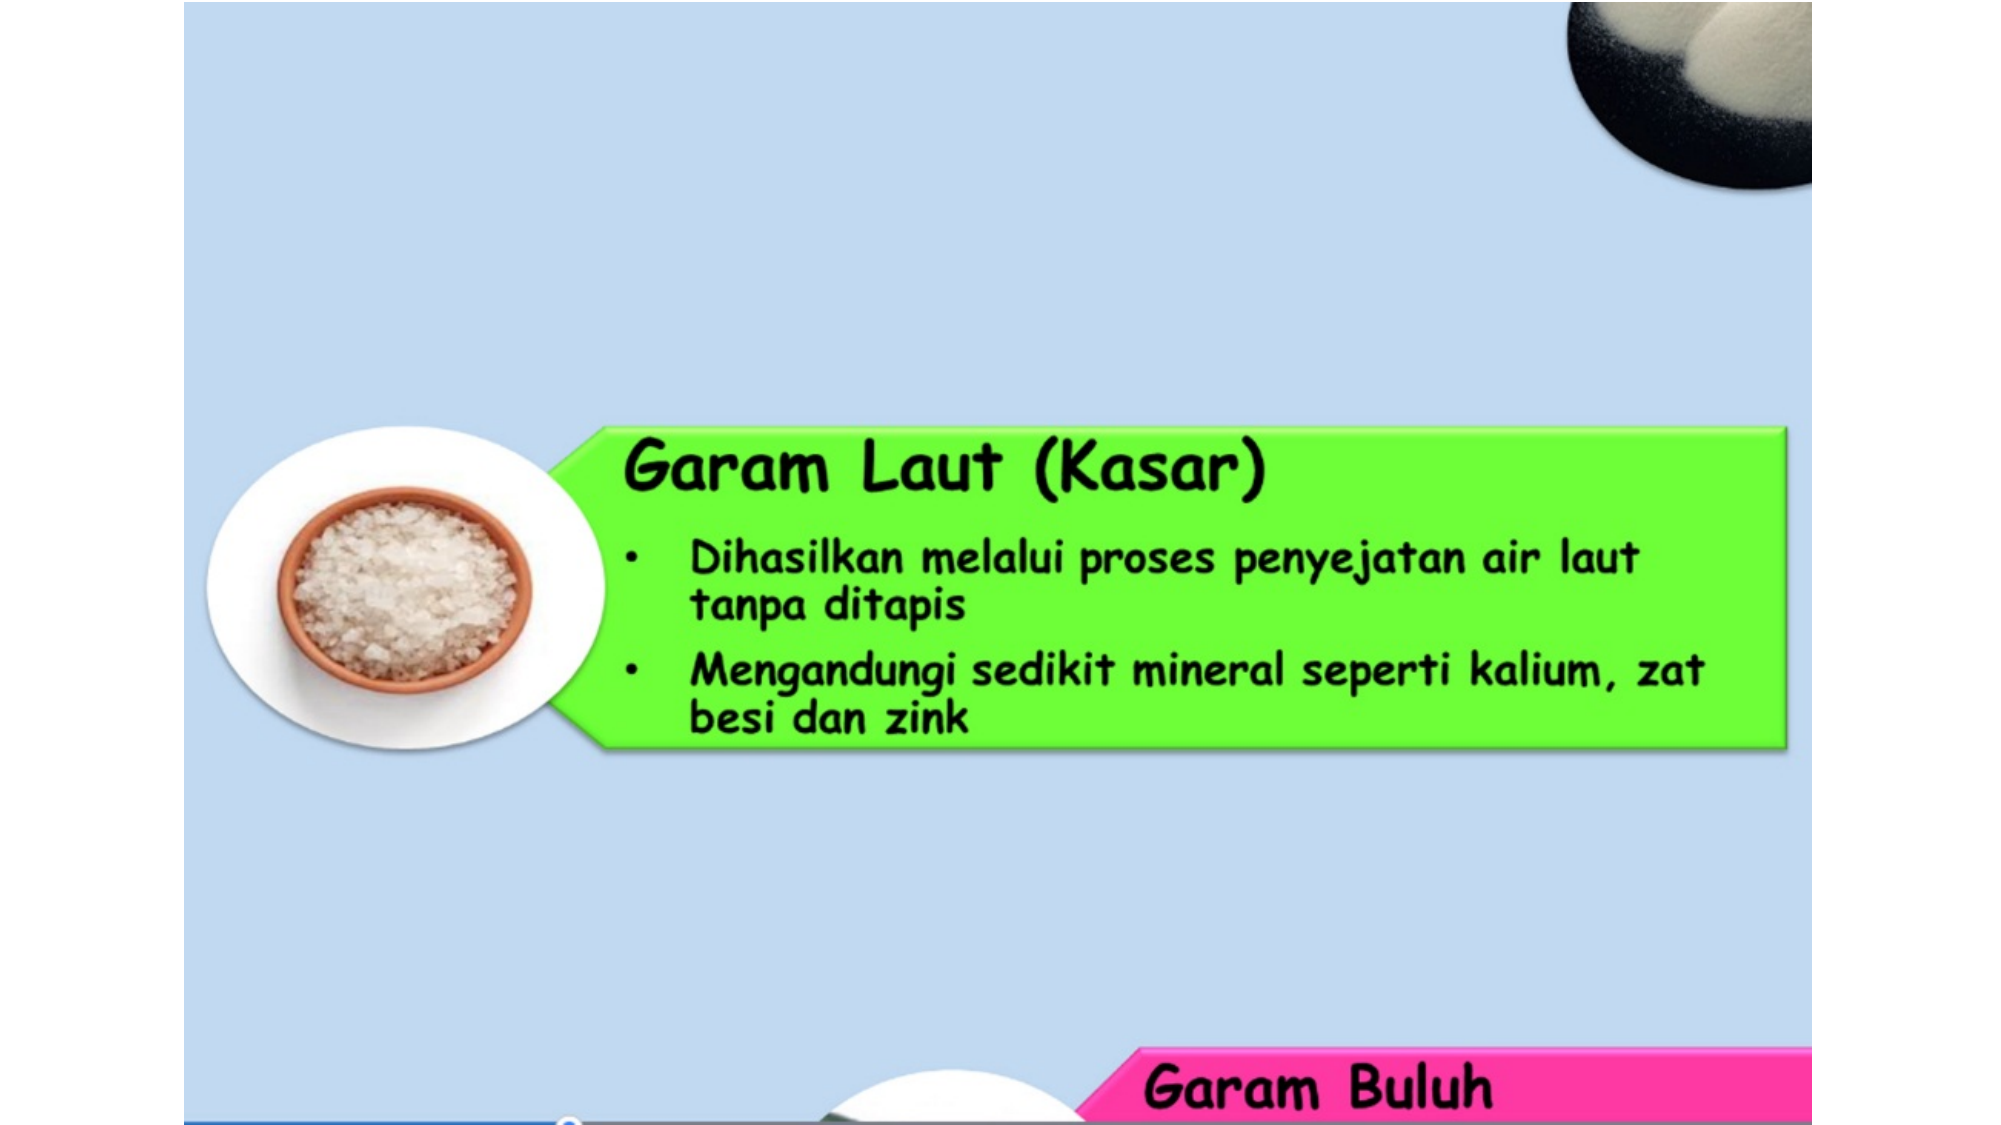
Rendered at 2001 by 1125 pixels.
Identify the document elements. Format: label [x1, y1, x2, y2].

picture [184, 2, 1812, 1125]
